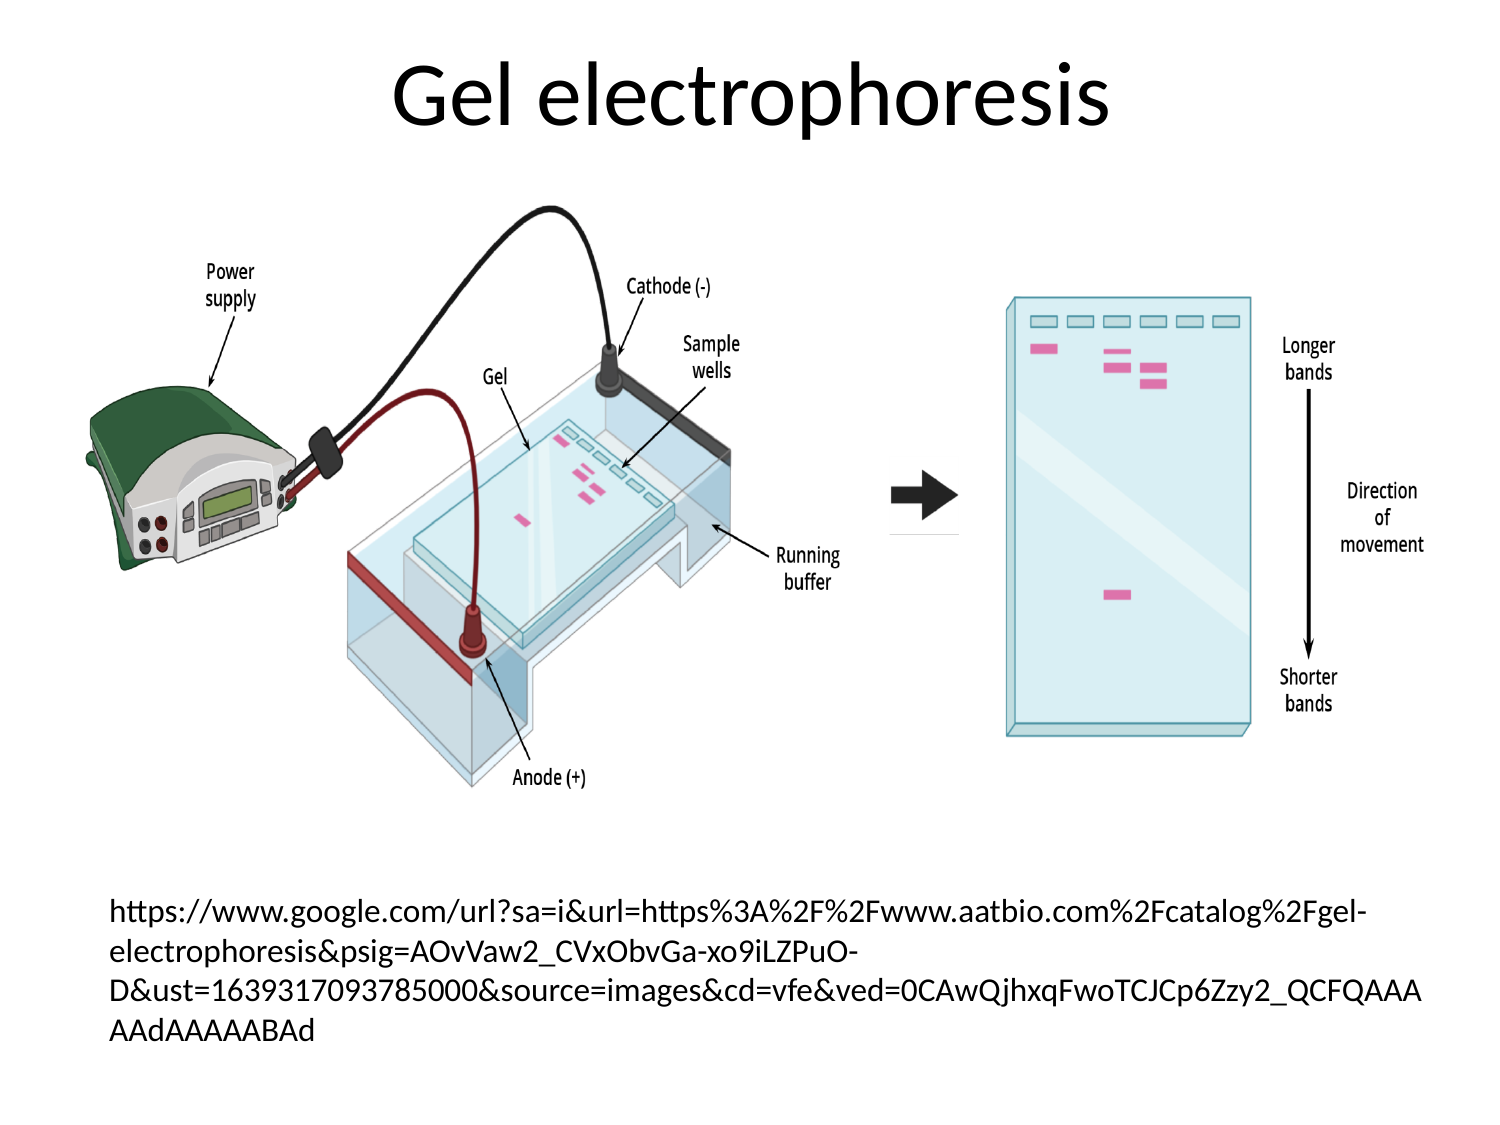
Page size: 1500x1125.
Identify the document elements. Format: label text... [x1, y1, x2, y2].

title Gel electrophoresis [76, 19, 1427, 151]
picture [40, 152, 1477, 839]
text_box https://www.google.com/url?sa=i&url=https%3A%2F%2Fwww.aatbio.com%2Fcatalog%2Fgel-electrophoresis&psig=AOvVaw2_CVxObvGa-xo9iLZPuO-D&ust=1639317093785000&source=images&cd=vfe&ved=0CAwQjhxqFwoTCJCp6Zzy2_QCFQAAAAAdAAAAABAd [94, 881, 1453, 1056]
